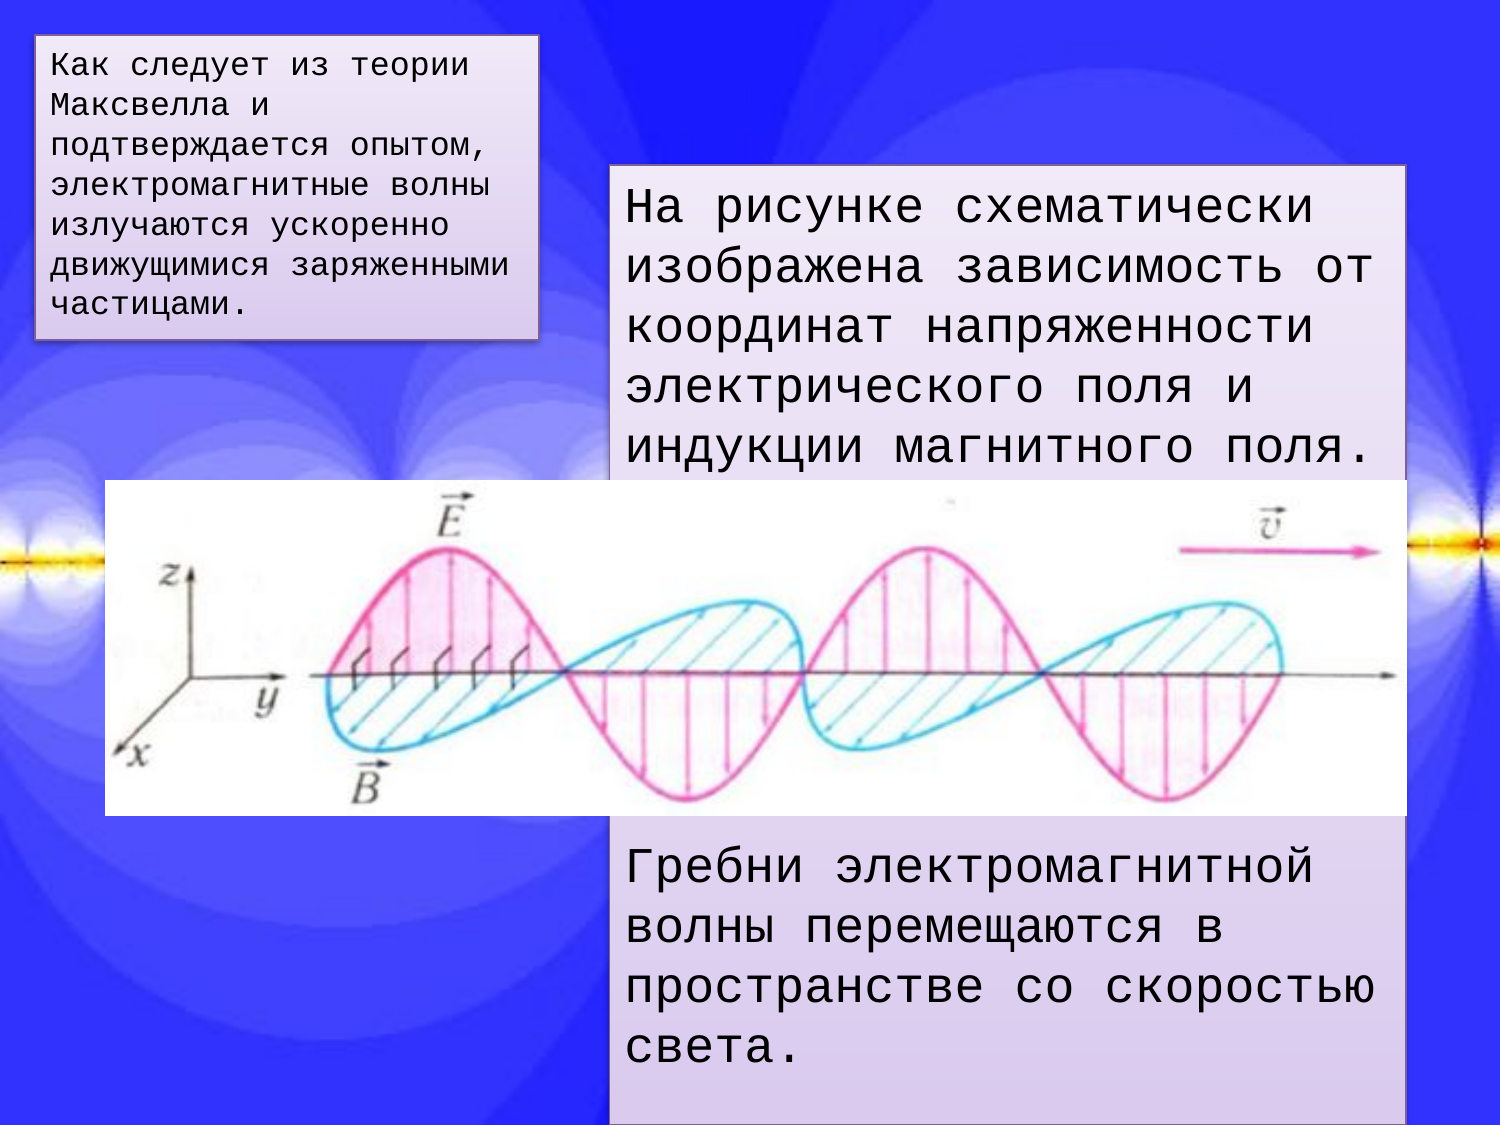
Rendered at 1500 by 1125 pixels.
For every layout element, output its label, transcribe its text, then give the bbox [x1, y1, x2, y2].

picture [0, 0, 1500, 1125]
list На рисунке схематически изображена зависимость от координат напряженности электрического поля и индукции магнитного поля. Гребни электромагнитной волны перемещаются в пространстве со скоростью света. [609, 164, 1407, 479]
list Как следует из теории Максвелла и подтверждается опытом, электромагнитные волны излучаются ускоренно движущимися заряженными частицами. [34, 34, 540, 341]
list На рисунке схематически изображена зависимость от координат напряженности электрического поля и индукции магнитного поля. Гребни электромагнитной волны перемещаются в пространстве со скоростью света. [609, 822, 1407, 1125]
